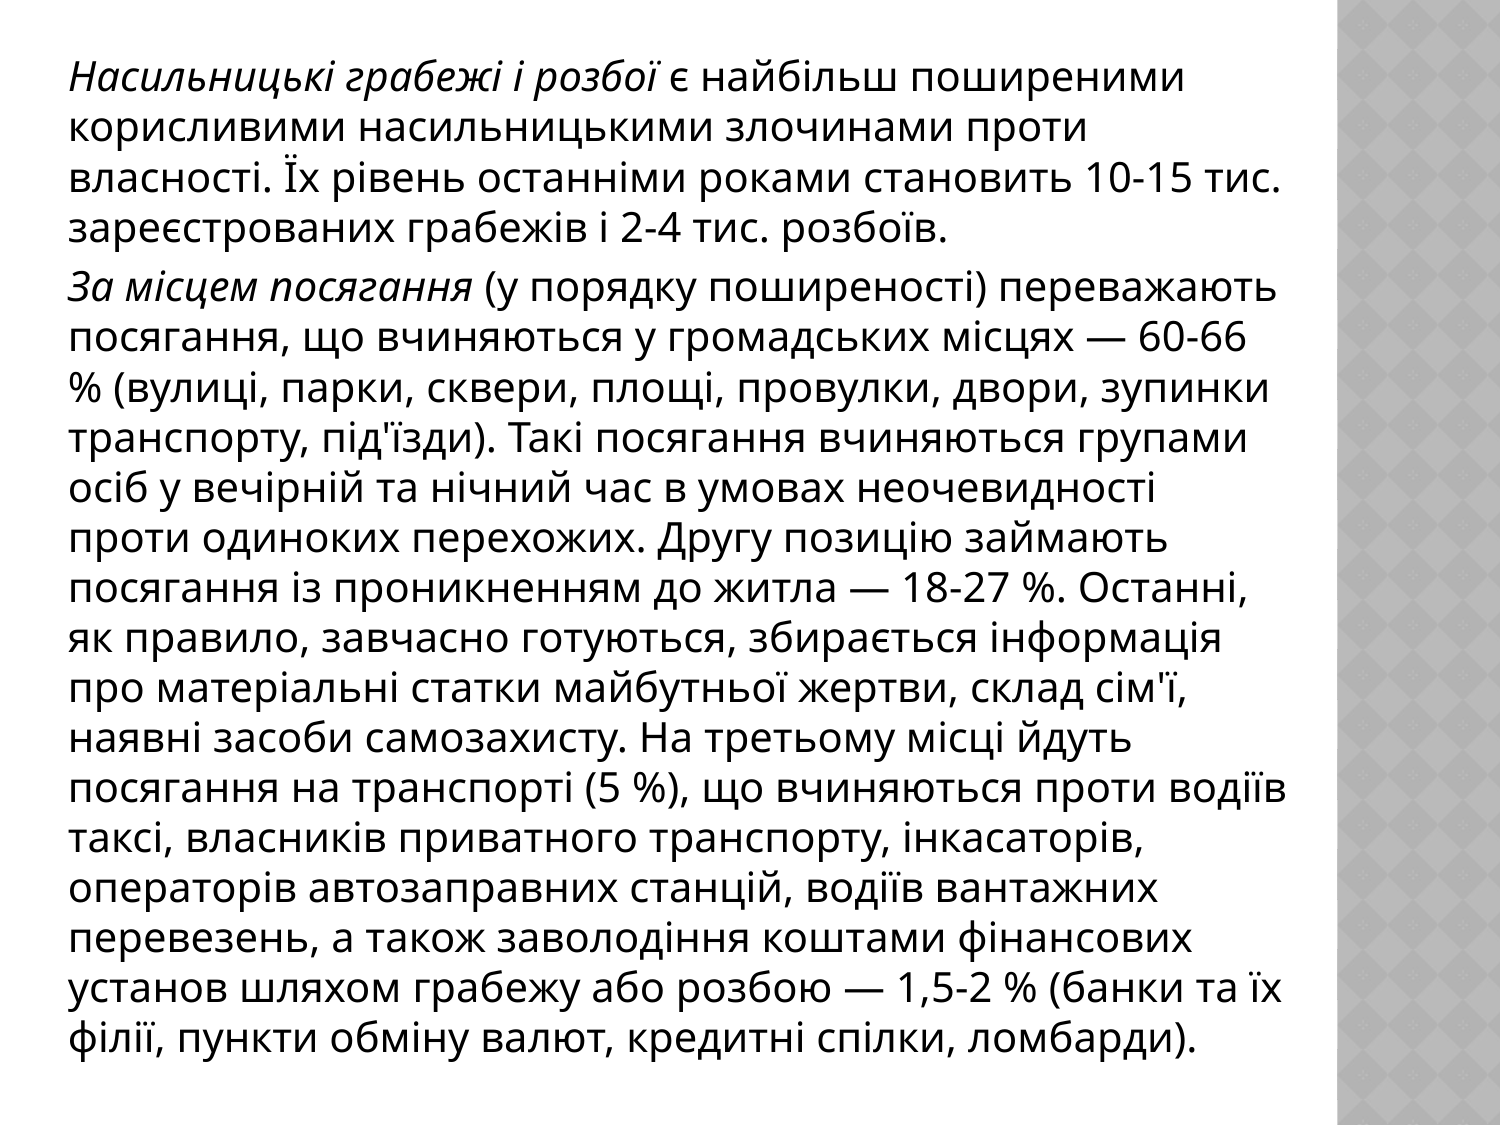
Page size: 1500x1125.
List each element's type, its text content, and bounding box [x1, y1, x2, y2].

list Насильницькі грабежі і розбої є найбільш поширеними корисли­вими насильницькими злочинами проти власності. Їх рівень останніми роками становить 10-15 тис. зареєстрованих грабежів і 2-4 тис. розбоїв. За місцем посягання (у порядку поширеності) переважають пося­гання, що вчиняються у громадських місцях — 60-66 % (вулиці, парки, сквери, площі, провулки, двори, зупинки транспорту, під'їзди). Такі посягання вчиняються групами осіб у вечірній та нічний час в умовах неочевидності проти одиноких перехожих. Другу позицію займають посягання із проникненням до житла — 18-27 %. Останні, як правило, завчасно готуються, збирається інформація про матеріальні статки майбутньої жертви, склад сім'ї, наявні засоби самозахисту. На третьому місці йдуть посягання на транспорті (5 %), що вчиняють­ся проти водіїв таксі, власників приватного транспорту, інкасаторів, операторів автозаправних станцій, водіїв вантажних перевезень, а та­кож заволодіння коштами фінансових установ шляхом грабежу або розбою — 1,5-2 % (банки та їх філії, пункти обміну валют, кредитні спілки, ломбарди). [53, 42, 1306, 1083]
